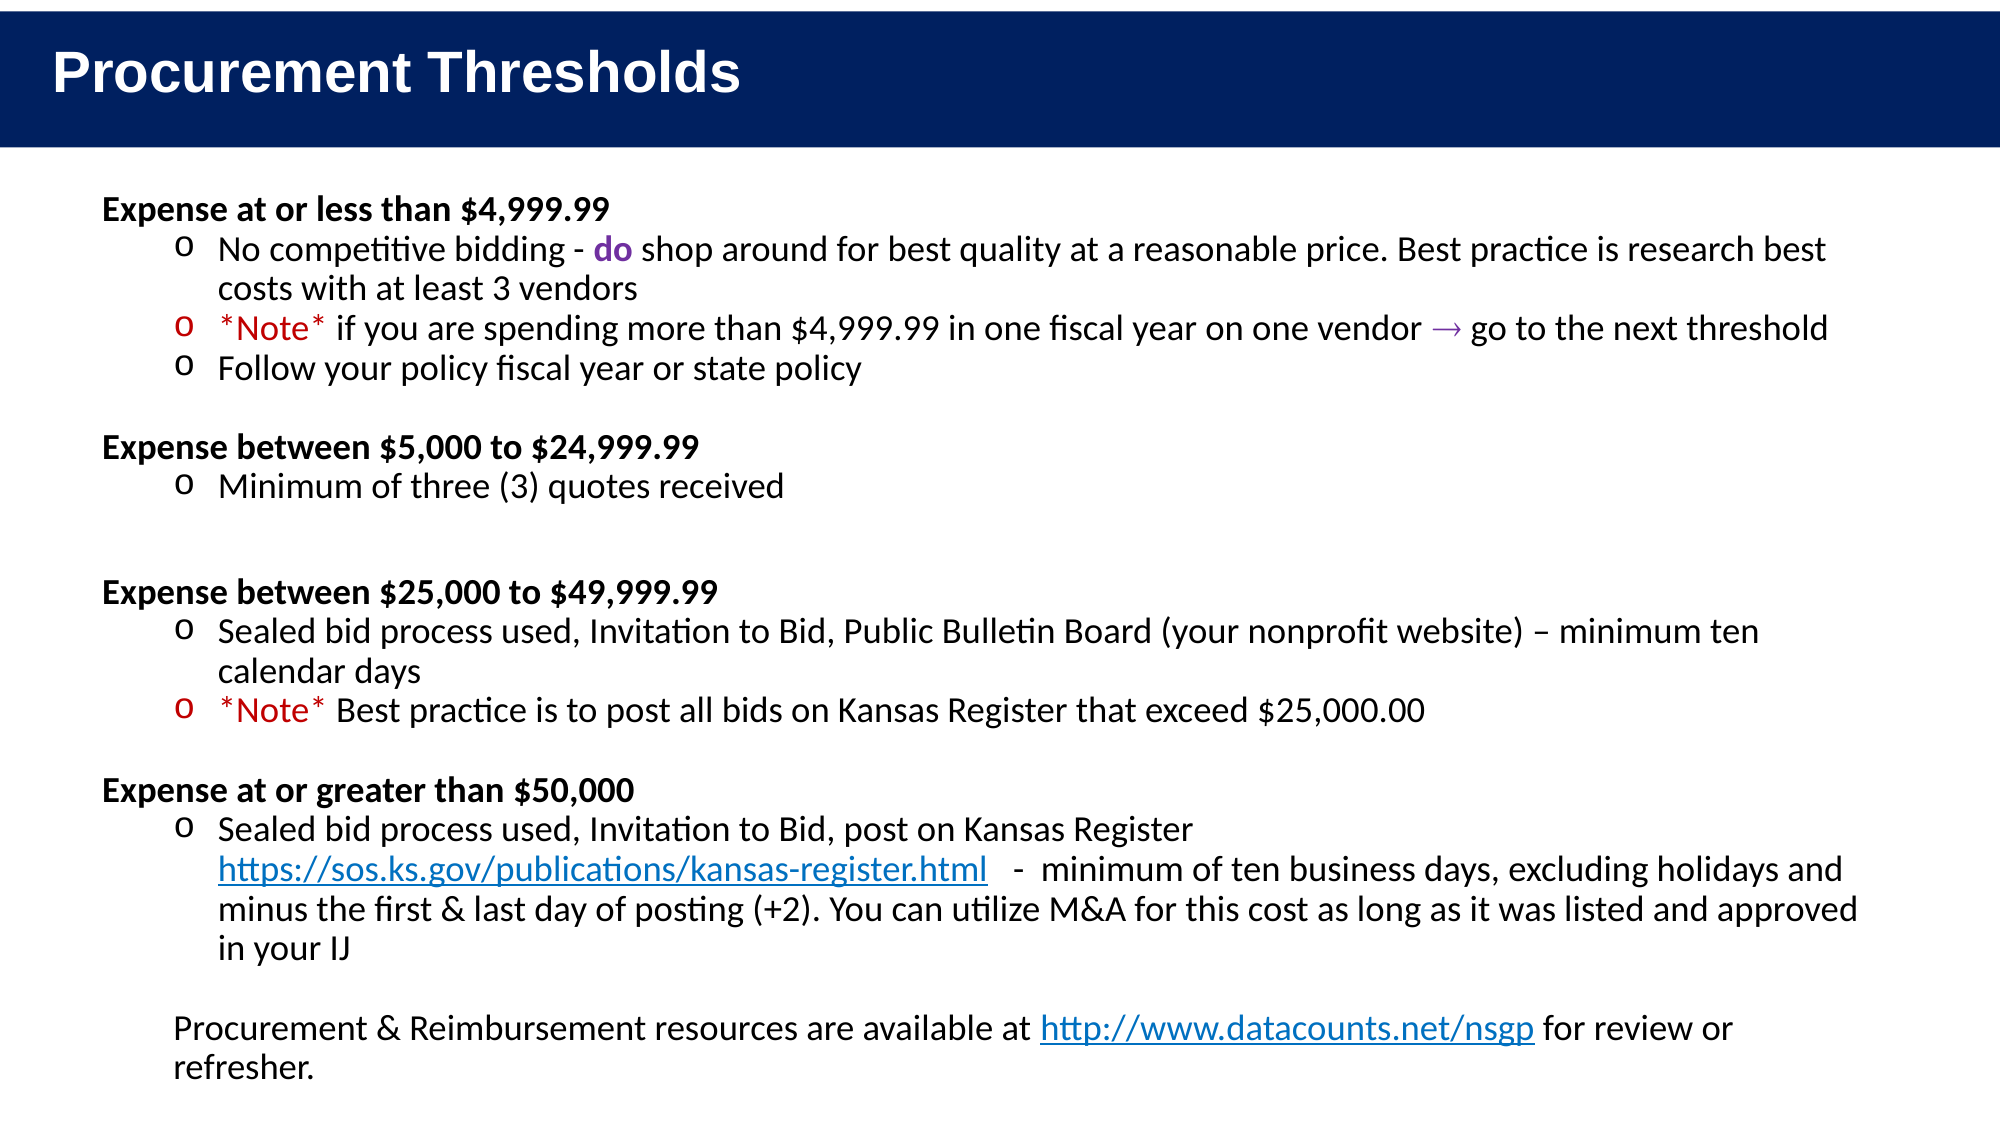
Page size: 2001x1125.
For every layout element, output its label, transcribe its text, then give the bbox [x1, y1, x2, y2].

title Procurement Thresholds [37, 0, 2000, 137]
list Expense at or less than $4,999.99 No competitive bidding - do shop around for best quality at a reasonable price. Best practice is research best costs with at least 3 vendors *Note* if you are spending more than $4,999.99 in one fiscal year on one vendor  go to the next threshold Follow your policy fiscal year or state policy Expense between $5,000 to $24,999.99 Minimum of three (3) quotes received Expense between $25,000 to $49,999.99 Sealed bid process used, Invitation to Bid, Public Bulletin Board (your nonprofit website) – minimum ten calendar days *Note* Best practice is to post all bids on Kansas Register that exceed $25,000.00 Expense at or greater than $50,000 Sealed bid process used, Invitation to Bid, post on Kansas Register https://sos.ks.gov/publications/kansas-register.html - minimum of ten business days, excluding holidays and minus the first & last day of posting (+2). You can utilize M&A for this cost as long as it was listed and approved in your IJ Procurement & Reimbursement resources are available at http://www.datacounts.net/nsgp for review or refresher. [87, 182, 1885, 1107]
